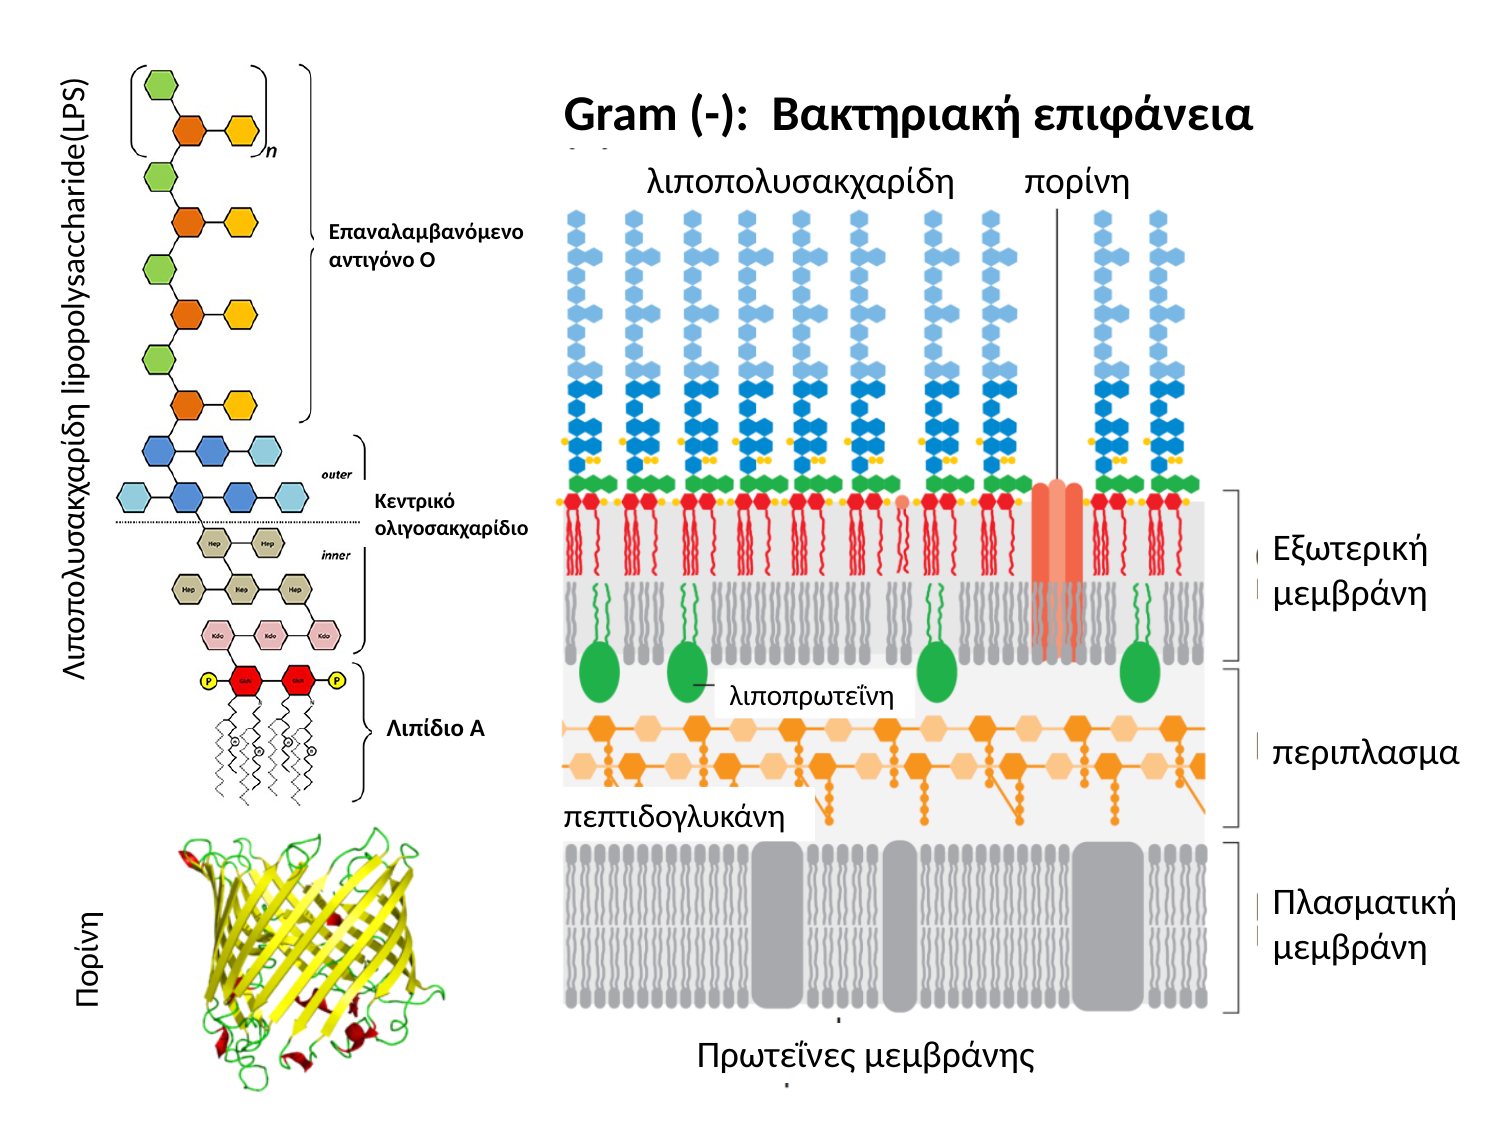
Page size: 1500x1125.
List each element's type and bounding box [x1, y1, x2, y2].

text_box [43, 30, 1500, 1125]
